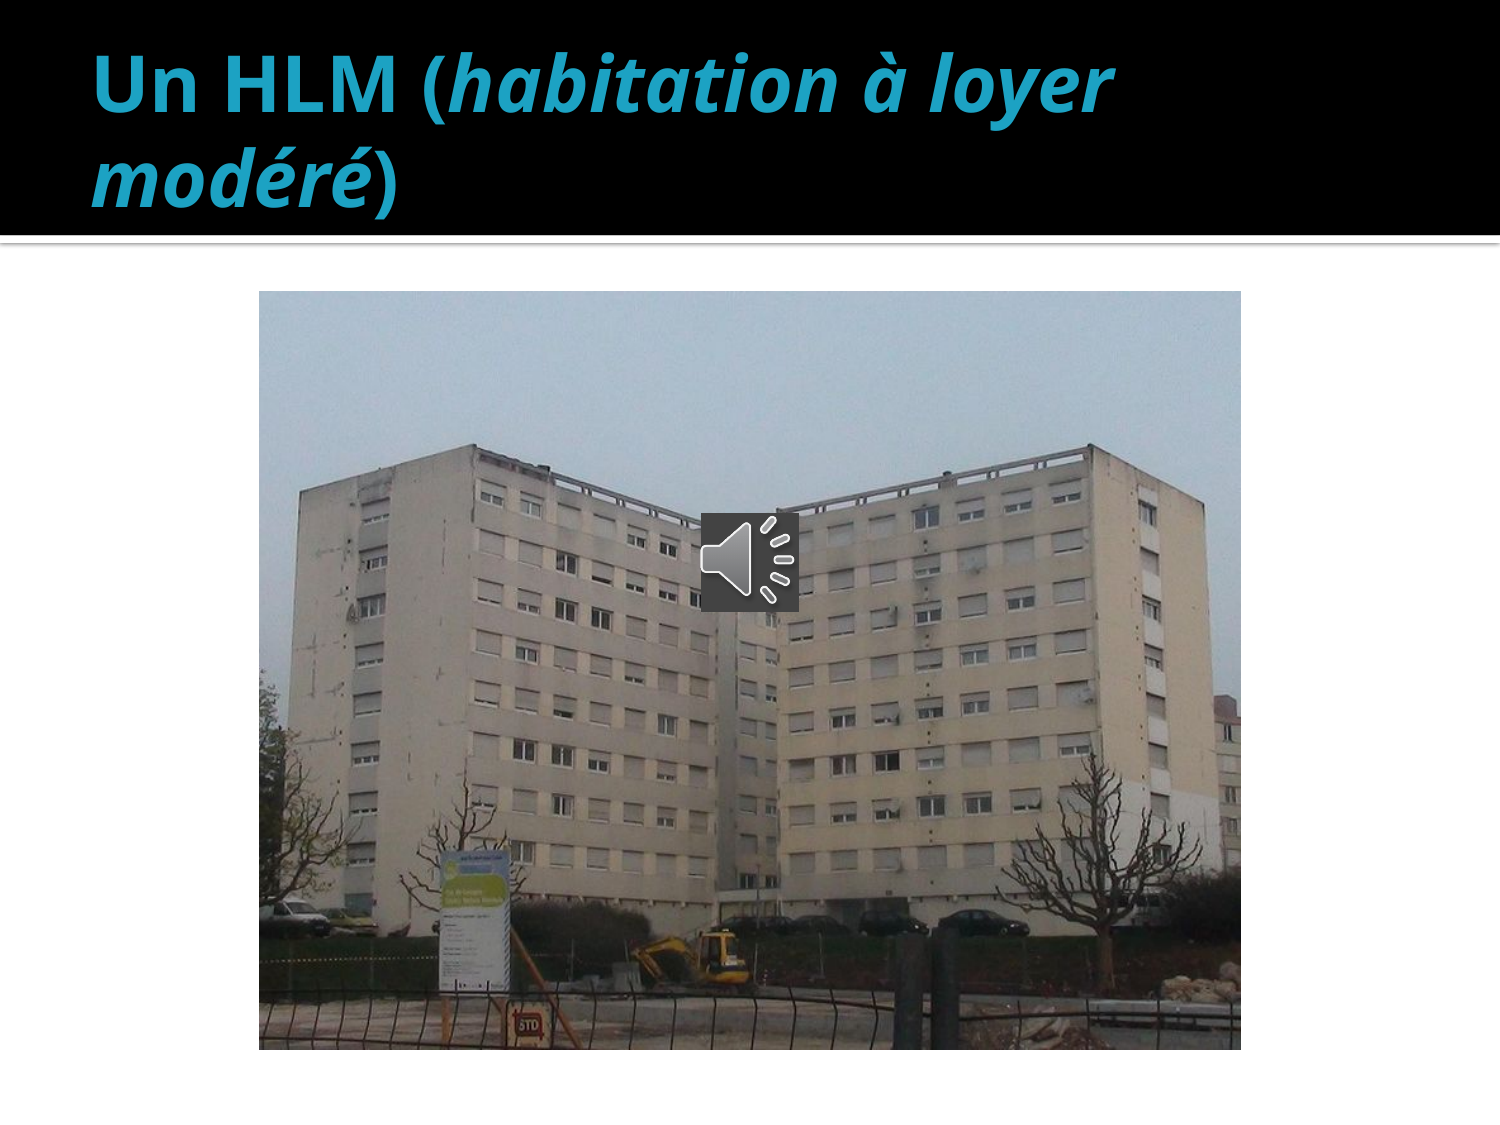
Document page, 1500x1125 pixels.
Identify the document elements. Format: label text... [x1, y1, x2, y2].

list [259, 291, 1241, 1050]
title Un HLM (habitation à loyer modéré) [75, 25, 1425, 231]
picture [699, 512, 800, 613]
